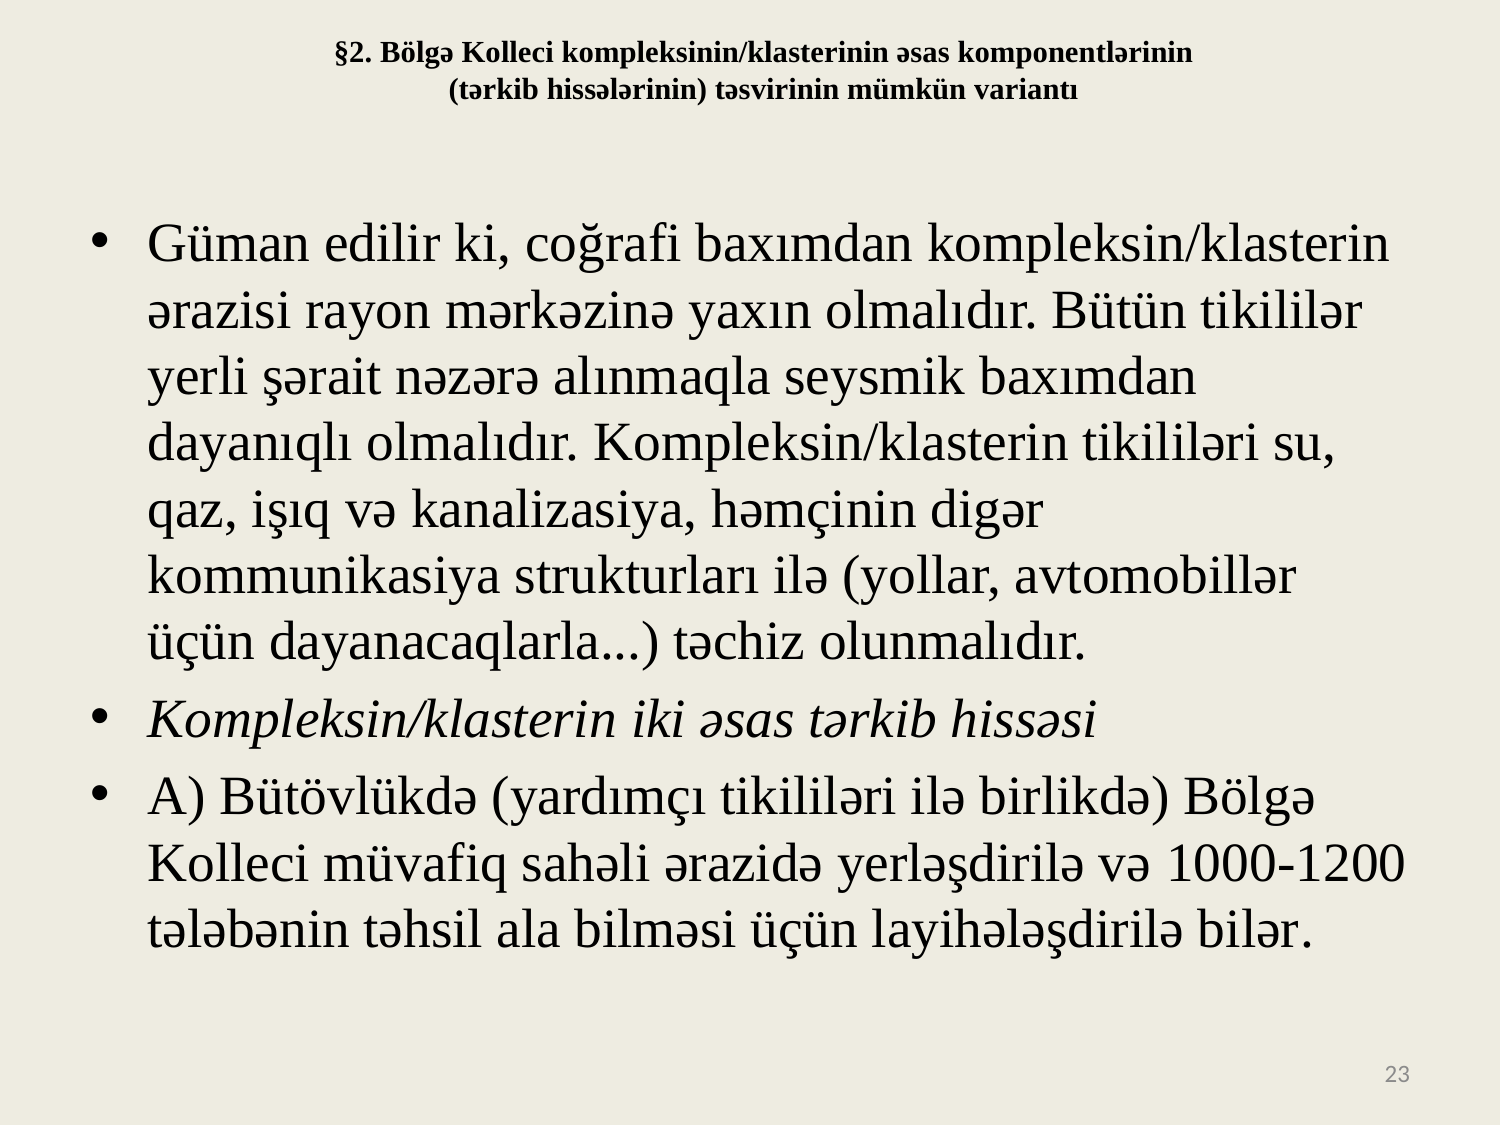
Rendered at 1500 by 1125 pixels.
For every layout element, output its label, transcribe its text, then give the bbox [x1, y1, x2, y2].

slide_number 23 [1074, 1042, 1425, 1103]
list Güman edilir ki, coğrafi baxımdan kompleksin/klasterin ərazisi rayon mərkəzinə yaxın olmalıdır. Bütün tikililər yerli şərait nəzərə alınmaqla seysmik baxımdan dayanıqlı olmalıdır. Kompleksin/klasterin tikililəri su, qaz, işıq və kanalizasiya, həmçinin digər kommunikasiya strukturları ilə (yollar, avtomobillər üçün dayanacaqlarla...) təchiz olunmalıdır. Kompleksin/klasterin iki əsas tərkib hissəsi A) Bütövlükdə (yardımçı tikililəri ilə birlikdə) Bölgə Kolleci müvafiq sahəli ərazidə yerləşdirilə və 1000-1200 tələbənin təhsil ala bilməsi üçün layihələşdirilə bilər. [75, 199, 1425, 1005]
title §2. Bölgə Kolleci kompleksinin/klasterinin əsas komponentlərinin (tərkib hissələrinin) təsvirinin mümkün variantı [152, 23, 1383, 188]
